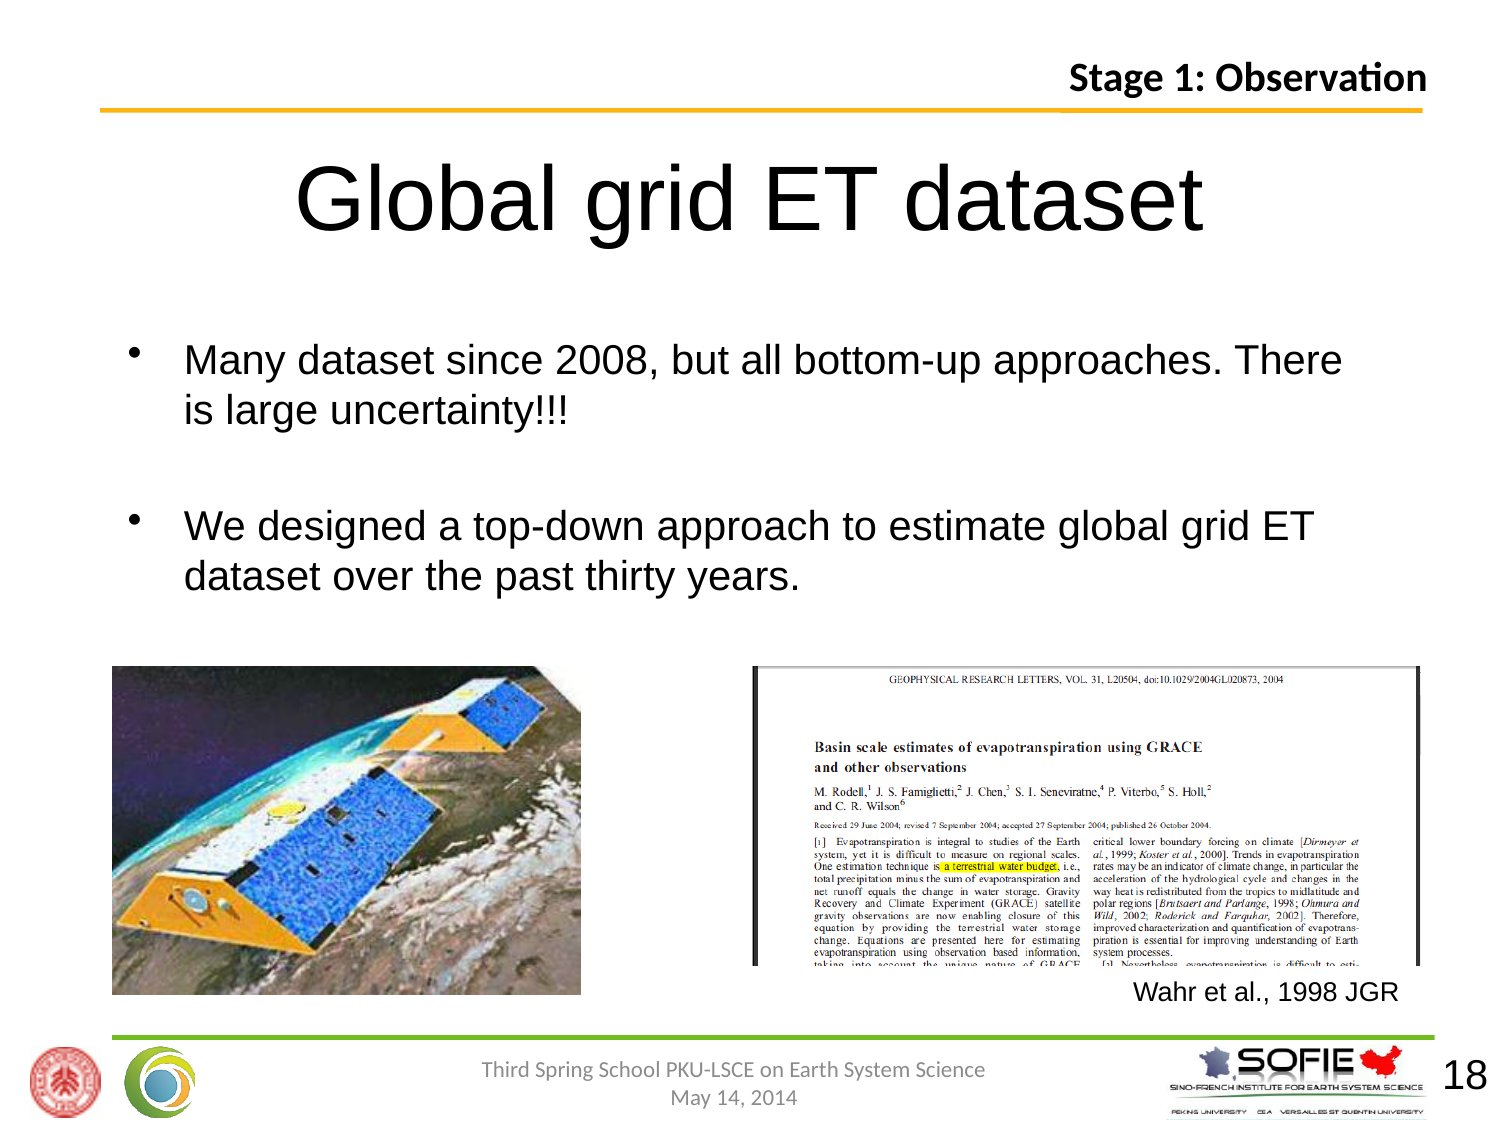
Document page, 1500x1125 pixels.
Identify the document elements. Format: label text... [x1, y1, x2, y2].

text_box Stage 1: Observation [1054, 42, 1443, 108]
list Many dataset since 2008, but all bottom-up approaches. There is large uncertainty!!! We designed a top-down approach to estimate global grid ET dataset over the past thirty years. [112, 324, 1388, 1000]
text_box Wahr et al., 1998 JGR [1118, 975, 1415, 1015]
picture [1166, 1044, 1427, 1120]
picture [752, 666, 1422, 967]
picture [124, 1046, 195, 1118]
picture [111, 666, 582, 995]
picture [30, 1047, 101, 1118]
title Global grid ET dataset [112, 99, 1388, 288]
slide_number 18 [1427, 1040, 1500, 1116]
